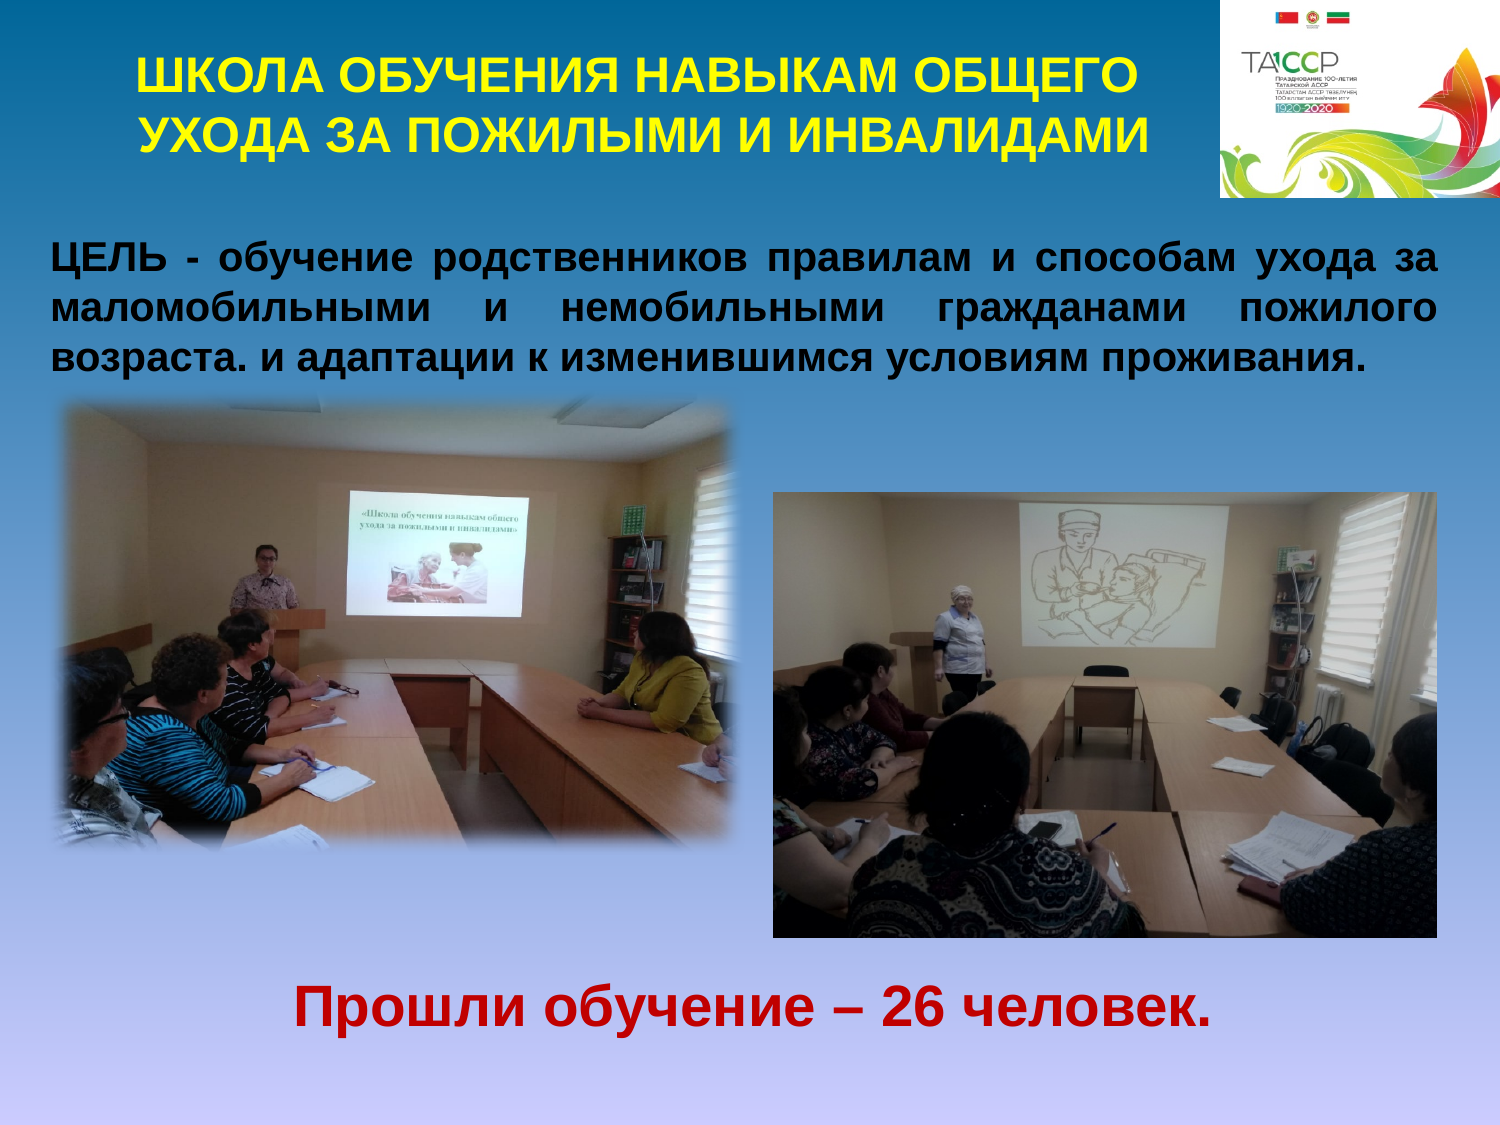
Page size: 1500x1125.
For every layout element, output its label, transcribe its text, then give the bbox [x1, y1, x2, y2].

picture [46, 386, 745, 856]
picture [773, 491, 1437, 938]
text_box ШКОЛА ОБУЧЕНИЯ НАВЫКАМ ОБЩЕГО УХОДА ЗА ПОЖИЛЫМИ И ИНВАЛИДАМИ [46, 35, 1214, 170]
text_box Прошли обучение – 26 человек. [152, 960, 1372, 1046]
picture [1219, 0, 1500, 198]
text_box ЦЕЛЬ - обучение родственников правилам и способам ухода за маломобильными и немобильными гражданами пожилого возраста. и адаптации к изменившимся условиям проживания. [35, 222, 1454, 388]
